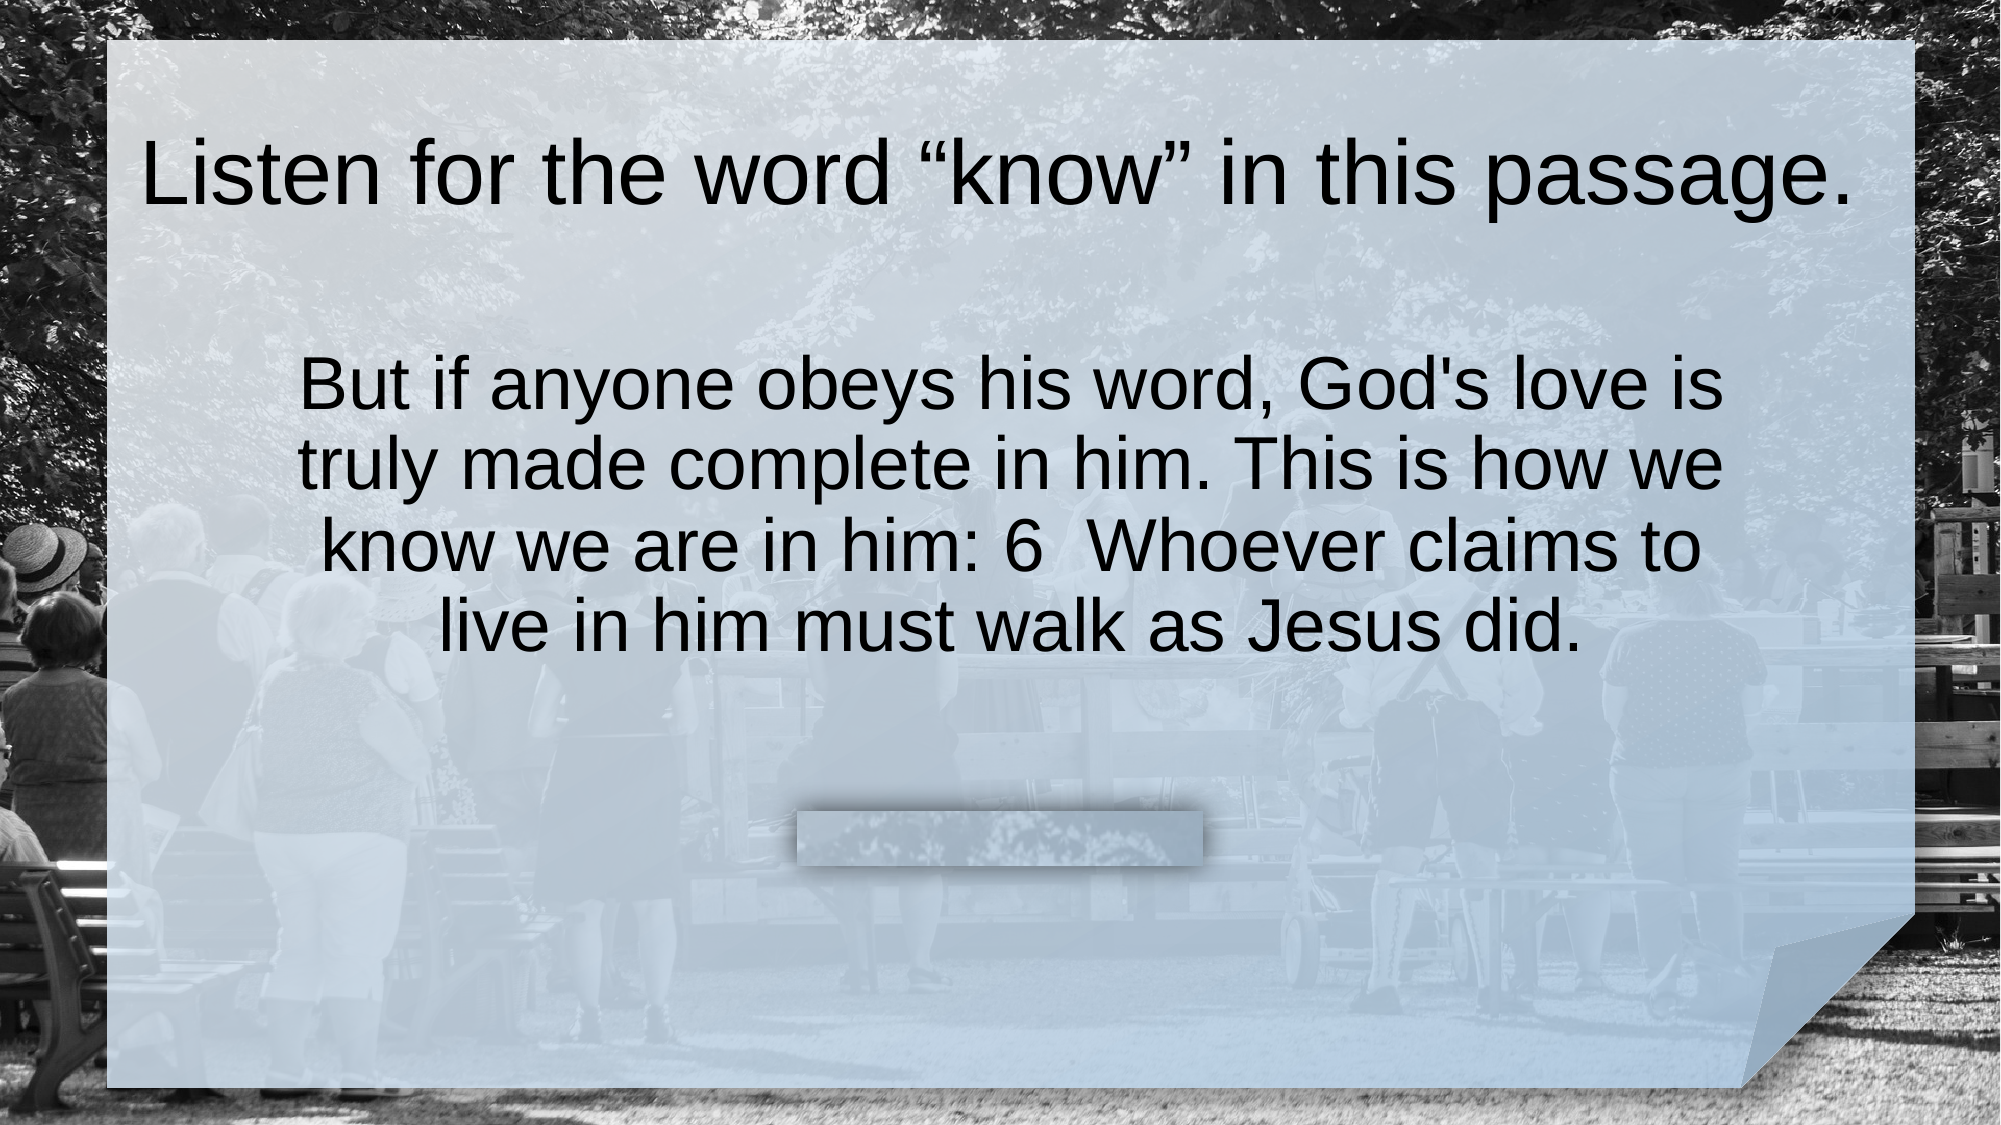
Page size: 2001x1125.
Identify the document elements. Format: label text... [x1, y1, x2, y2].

picture [0, 0, 2001, 1125]
list But if anyone obeys his word, God's love is truly made complete in him. This is how we know we are in him: 6 Whoever claims to live in him must walk as Jesus did. [254, 336, 1770, 998]
title Listen for the word “know” in this passage. [124, 59, 1900, 290]
